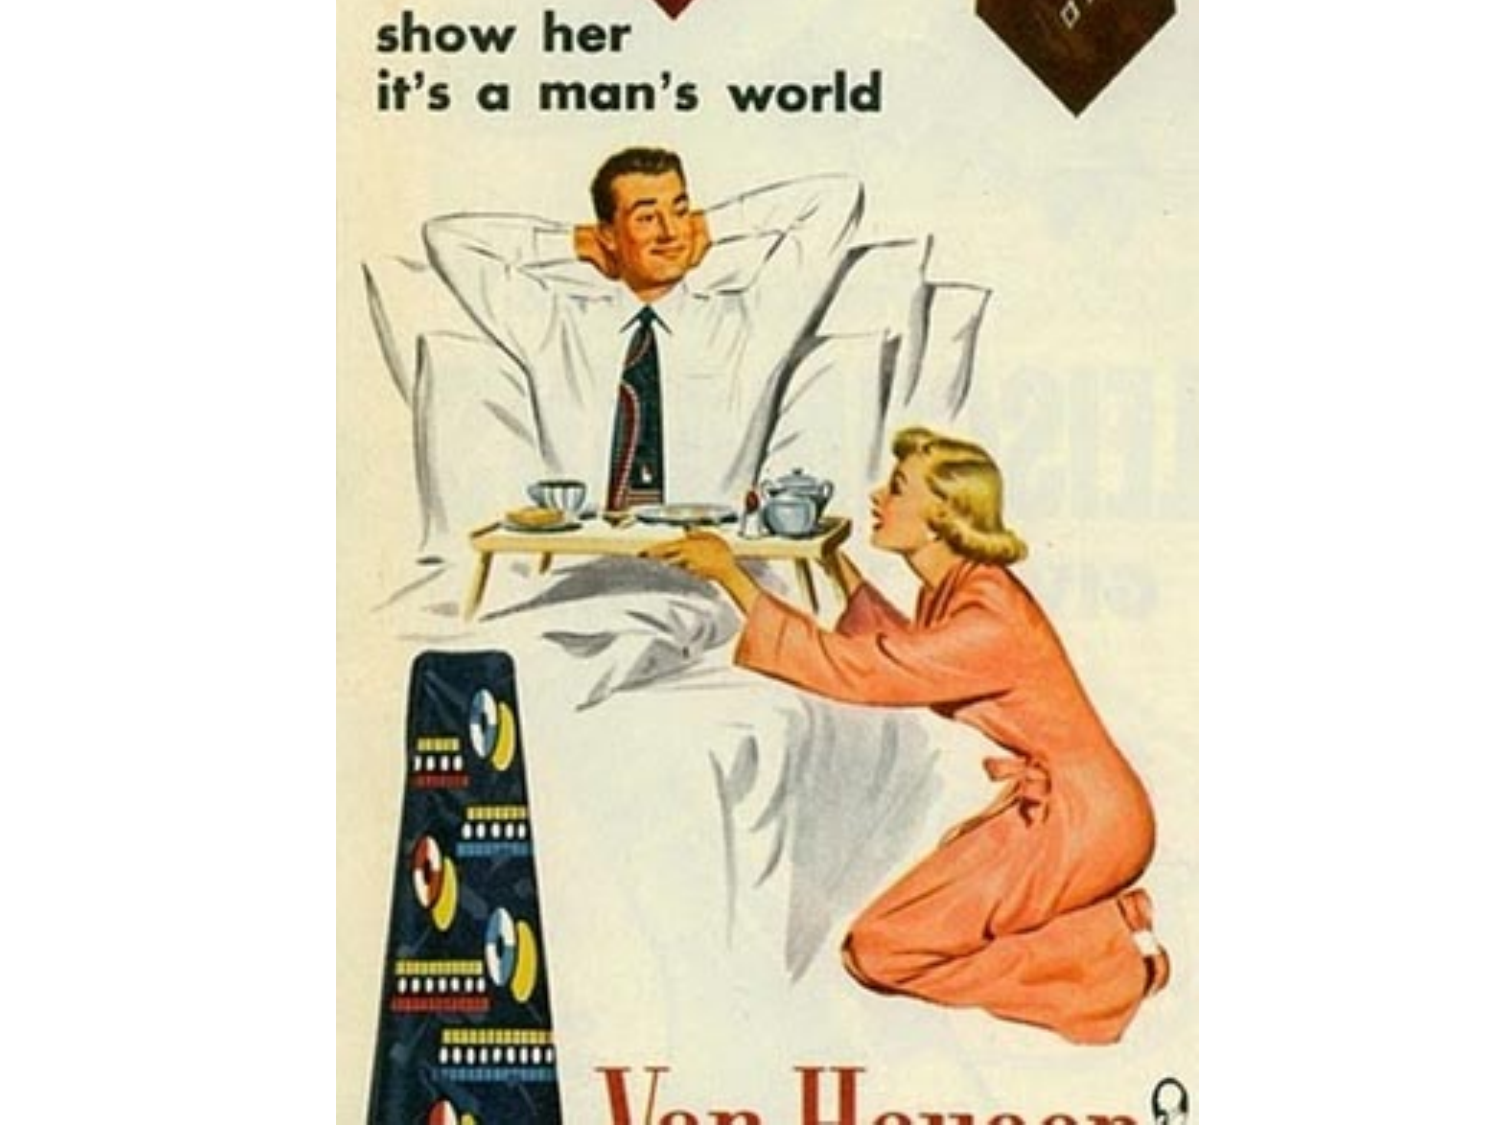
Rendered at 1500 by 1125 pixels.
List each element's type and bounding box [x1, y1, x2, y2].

picture [336, 0, 1200, 1125]
